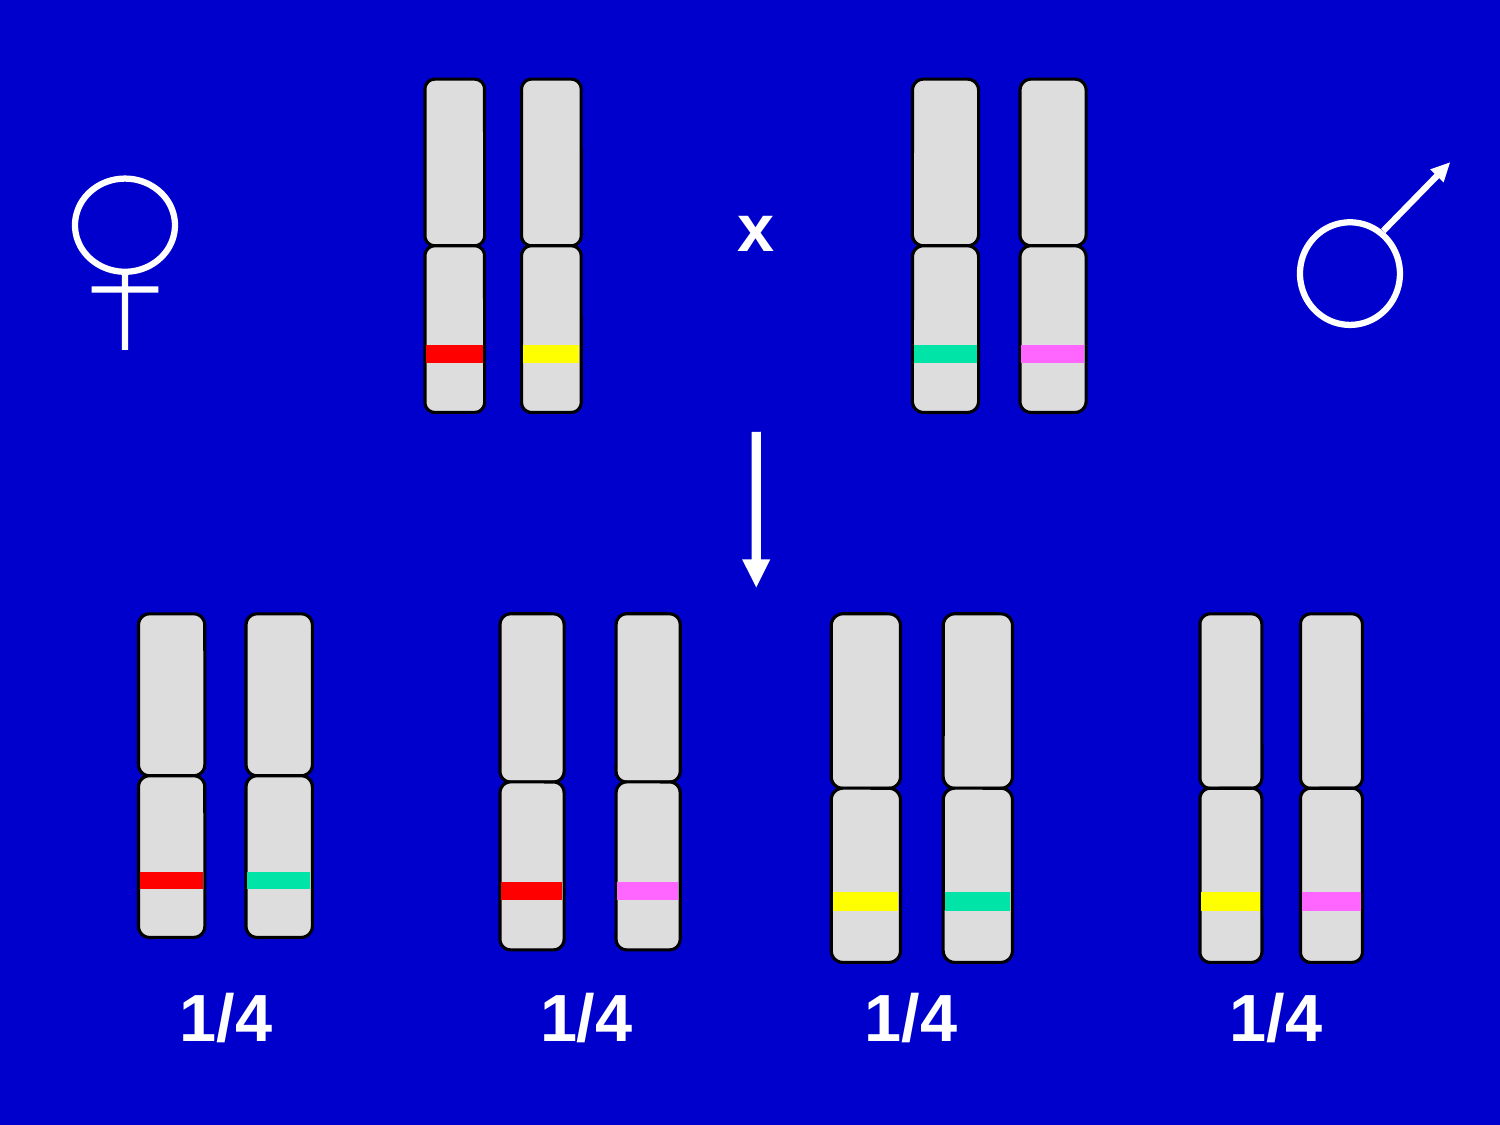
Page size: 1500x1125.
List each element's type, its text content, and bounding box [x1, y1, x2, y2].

text_box [618, 882, 678, 900]
text_box [1300, 613, 1363, 788]
text_box [521, 245, 582, 413]
text_box [1302, 892, 1360, 911]
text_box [74, 178, 176, 351]
text_box [246, 775, 313, 938]
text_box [1299, 162, 1451, 326]
text_box [138, 775, 205, 938]
text_box [248, 872, 310, 889]
text_box [499, 613, 565, 782]
text_box [1199, 613, 1262, 788]
text_box [912, 245, 979, 413]
text_box 1/4 [850, 967, 973, 1063]
text_box [945, 892, 1010, 911]
text_box 1/4 [164, 967, 288, 1063]
text_box [427, 345, 482, 363]
text_box [616, 613, 681, 782]
text_box [424, 79, 485, 246]
text_box [831, 613, 901, 788]
text_box [140, 872, 202, 889]
text_box [750, 431, 763, 588]
text_box [138, 613, 205, 776]
text_box [1022, 345, 1084, 363]
text_box [616, 781, 681, 950]
text_box [943, 788, 1013, 963]
text_box x [722, 177, 790, 272]
text_box [1019, 245, 1087, 413]
text_box [1202, 892, 1260, 911]
text_box [914, 345, 976, 363]
text_box [1300, 788, 1363, 963]
text_box [523, 345, 579, 363]
text_box [831, 788, 901, 963]
text_box 1/4 [1214, 967, 1338, 1063]
text_box [499, 781, 565, 950]
text_box [424, 245, 485, 413]
text_box [1199, 788, 1262, 963]
text_box [502, 882, 562, 900]
text_box 1/4 [525, 967, 648, 1063]
text_box [521, 79, 582, 246]
text_box [833, 892, 898, 911]
text_box [912, 79, 979, 246]
text_box [246, 613, 313, 776]
text_box [1019, 79, 1087, 246]
text_box [943, 613, 1013, 788]
